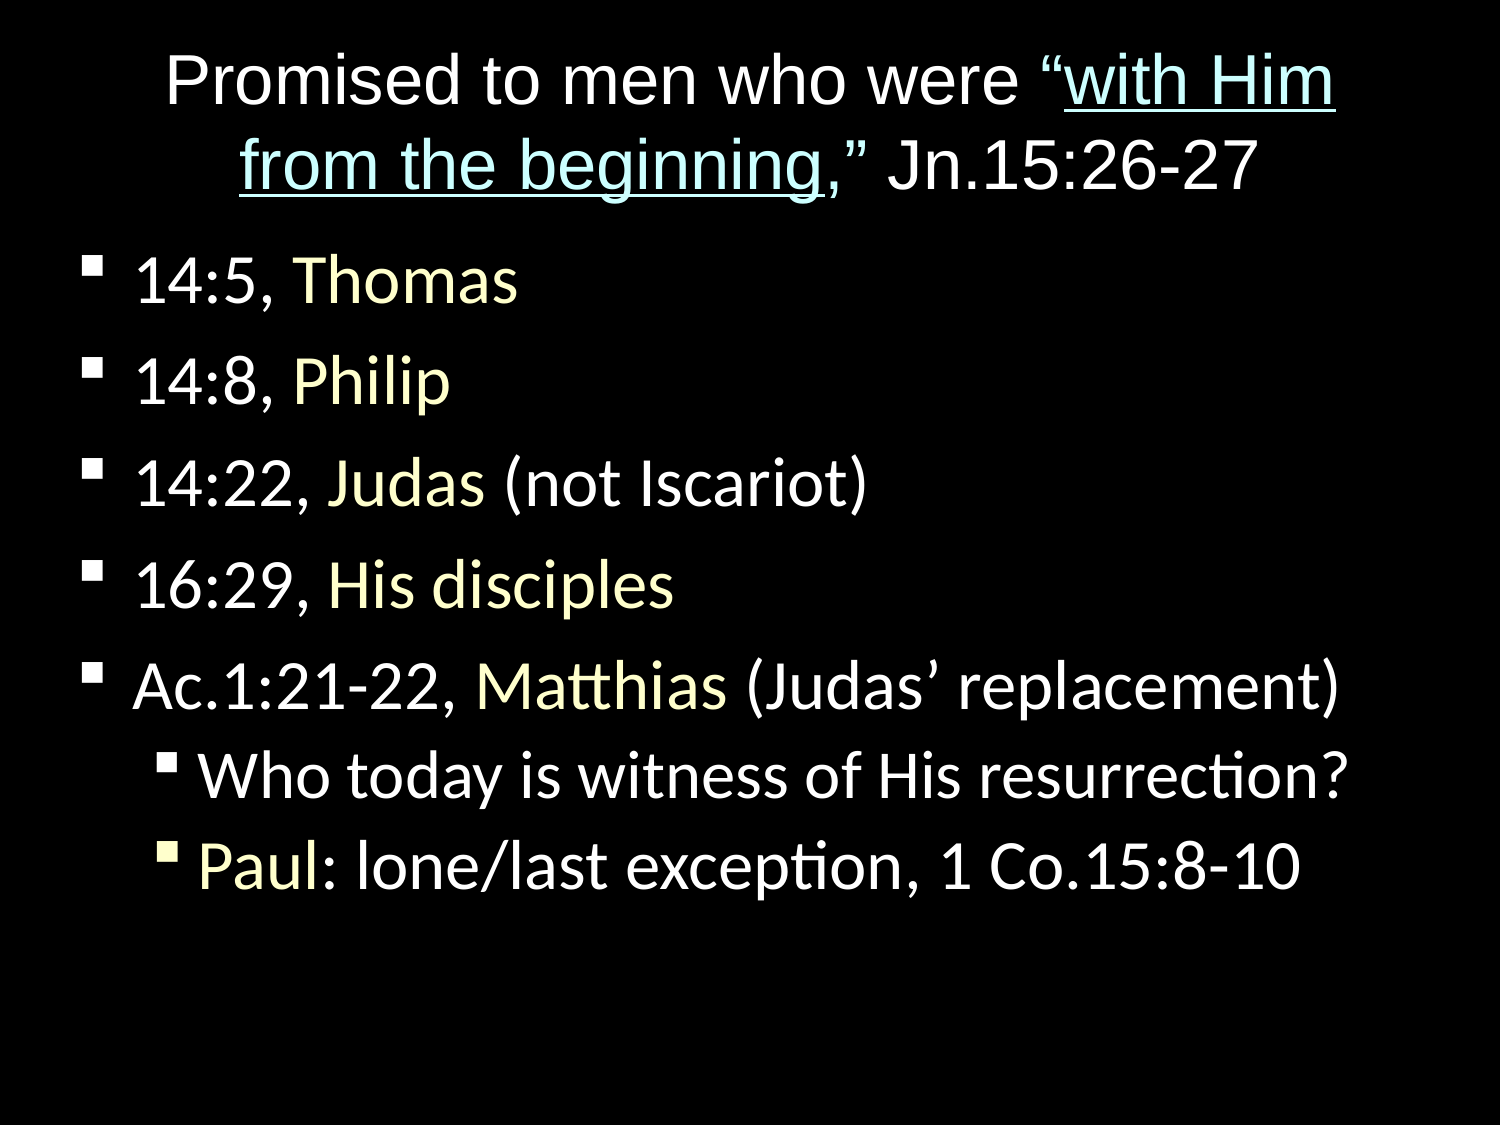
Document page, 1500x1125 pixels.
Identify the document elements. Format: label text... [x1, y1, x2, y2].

list 14:5, Thomas 14:8, Philip 14:22, Judas (not Iscariot) 16:29, His disciples Ac.1:21-22, Matthias (Judas’ replacement) Who today is witness of His resurrection? Paul: lone/last exception, 1 Co.15:8-10 [60, 224, 1442, 1075]
title Promised to men who were “with Him from the beginning,” Jn.15:26-27 [75, 12, 1425, 224]
